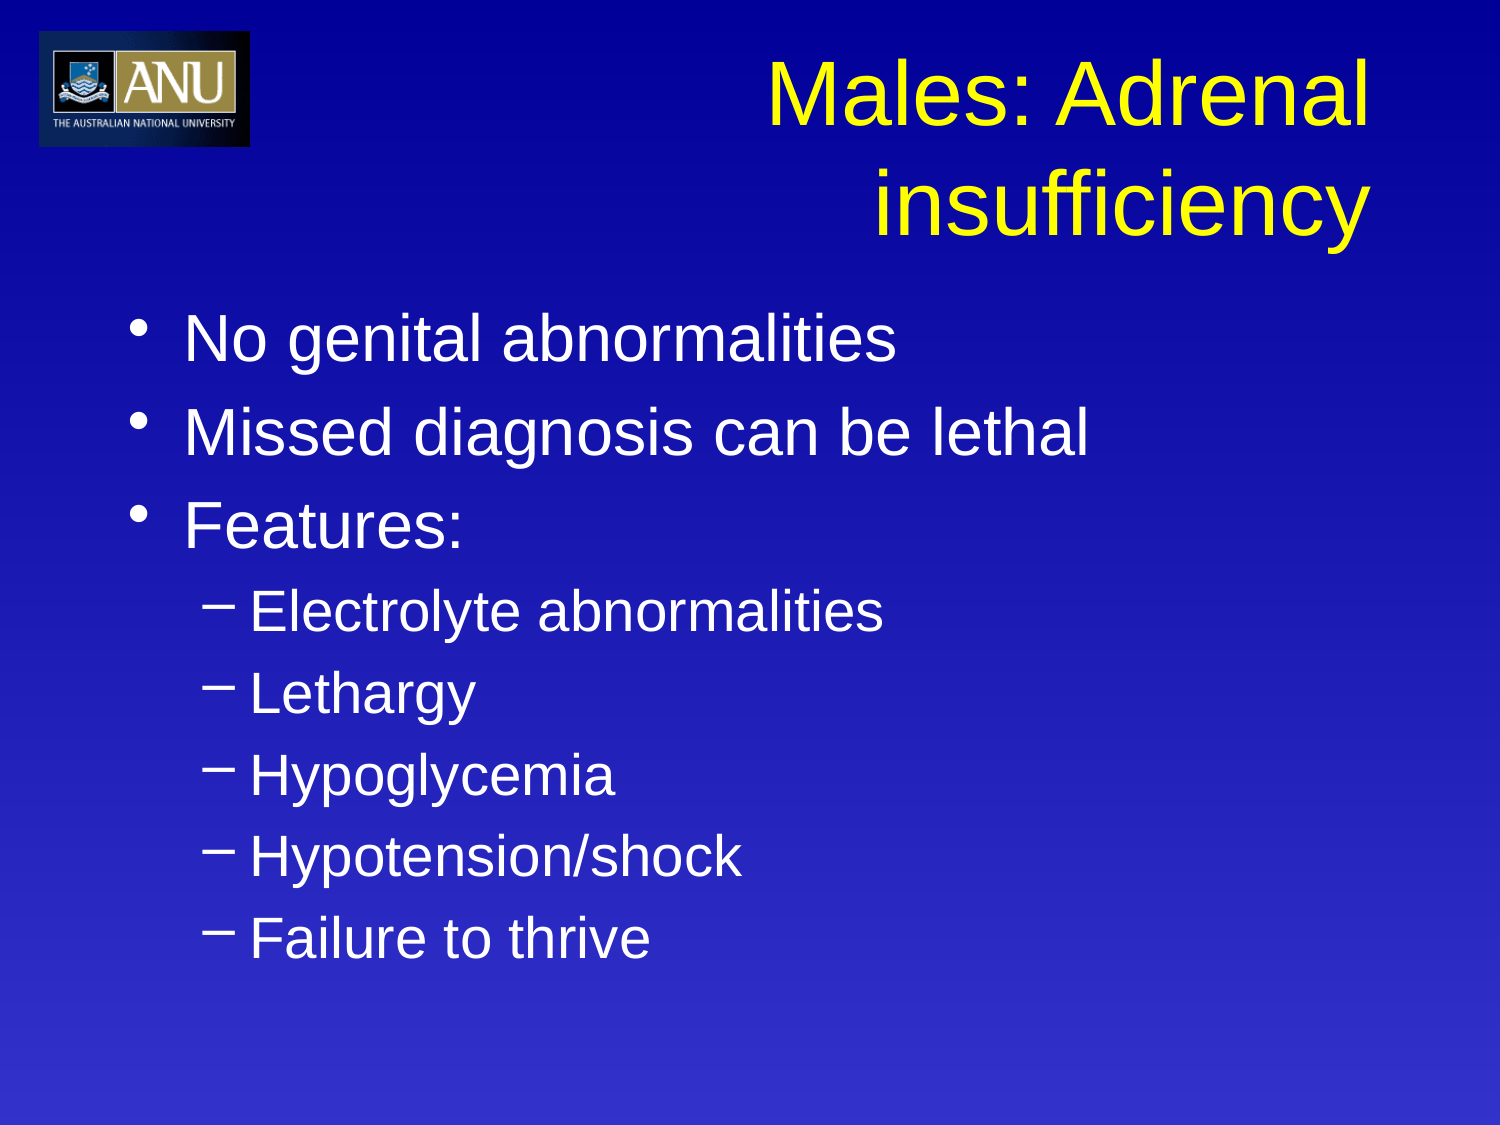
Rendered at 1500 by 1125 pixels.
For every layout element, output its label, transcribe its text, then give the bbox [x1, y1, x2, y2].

title Males: Adrenal insufficiency [425, 50, 1388, 238]
list No genital abnormalities Missed diagnosis can be lethal Features: Electrolyte abnormalities Lethargy Hypoglycemia Hypotension/shock Failure to thrive [112, 287, 1388, 1012]
picture [39, 31, 250, 147]
